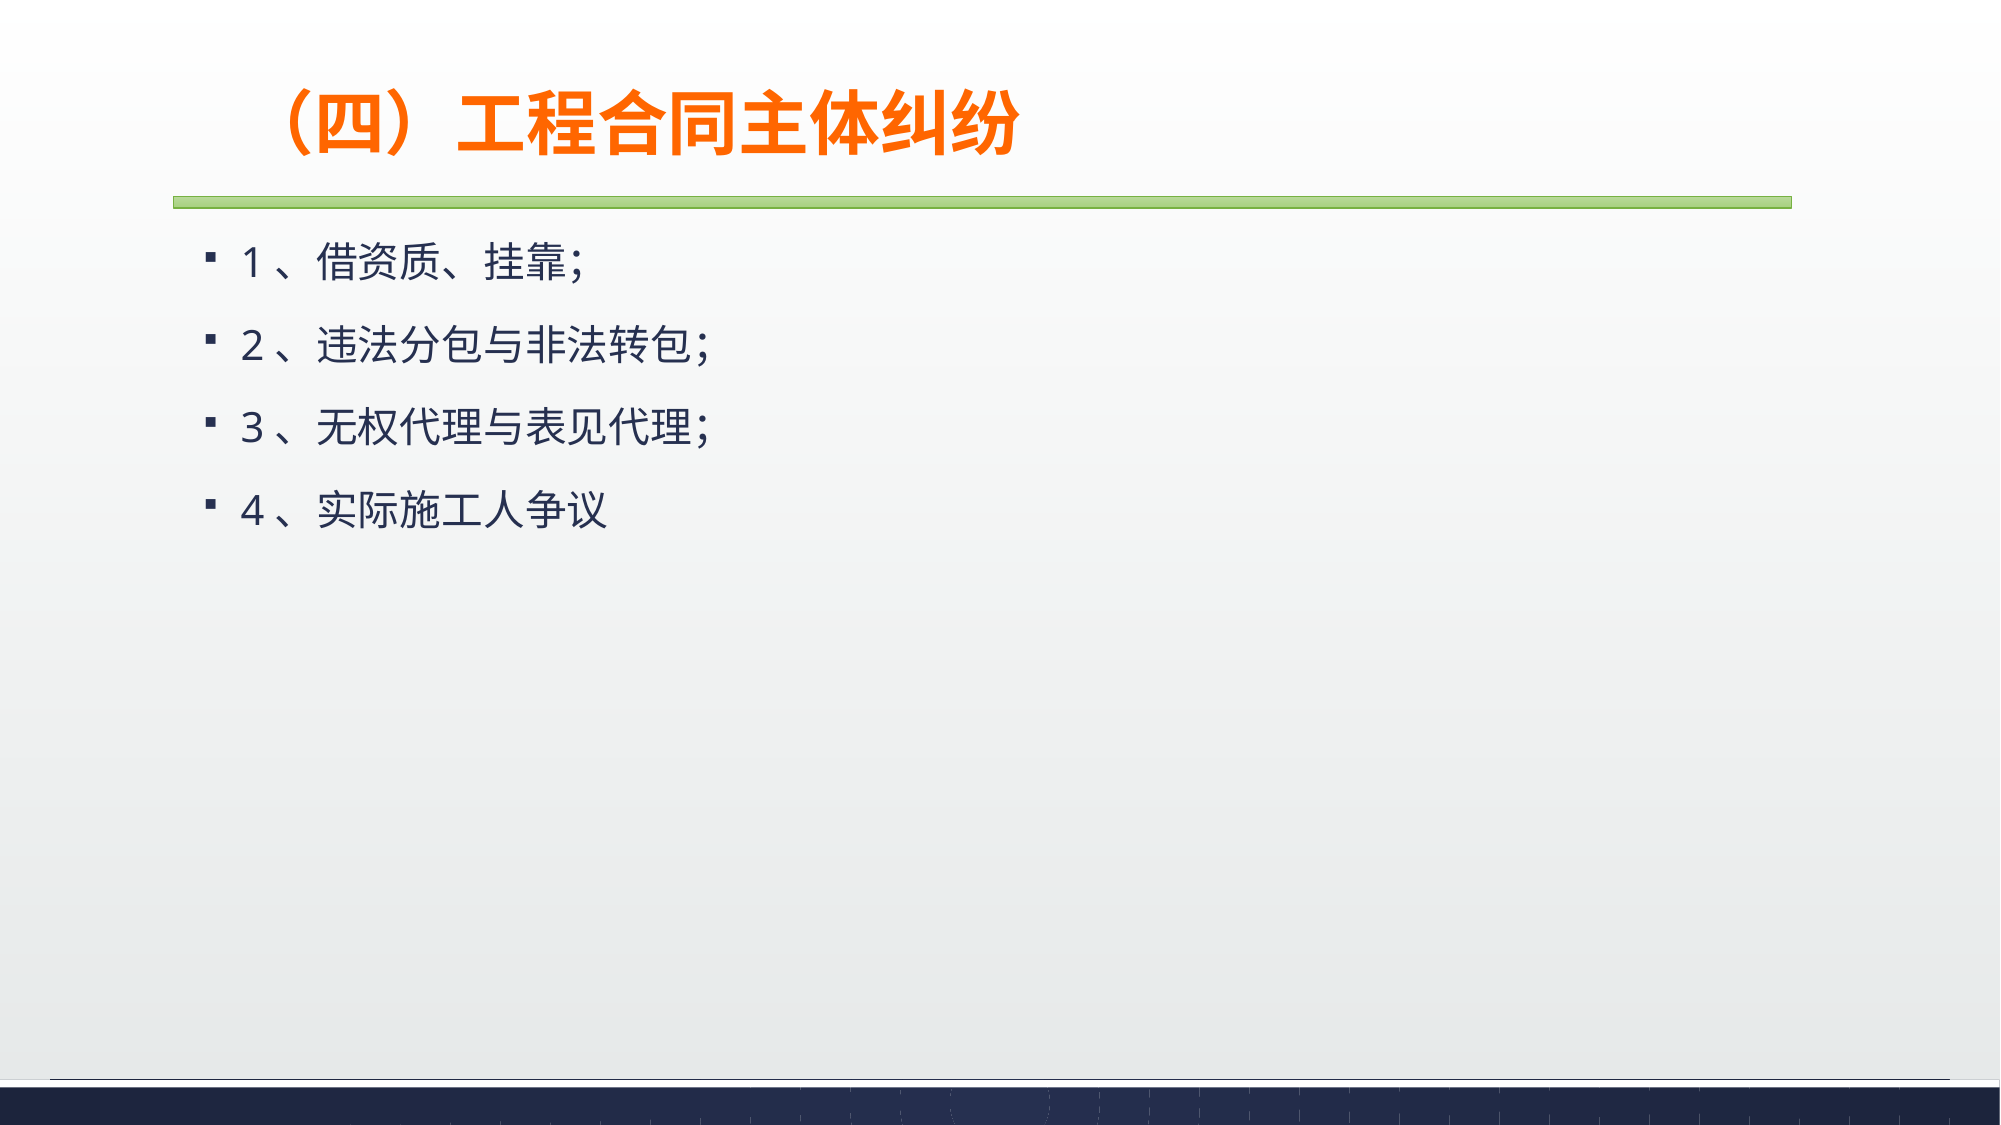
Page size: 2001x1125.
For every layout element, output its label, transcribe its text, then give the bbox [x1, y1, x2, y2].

title （四）工程合同主体纠纷 [228, 76, 1780, 173]
text_box [173, 196, 1792, 209]
list 1、借资质、挂靠； 2、违法分包与非法转包； 3、无权代理与表见代理； 4、实际施工人争议 [180, 234, 1780, 989]
